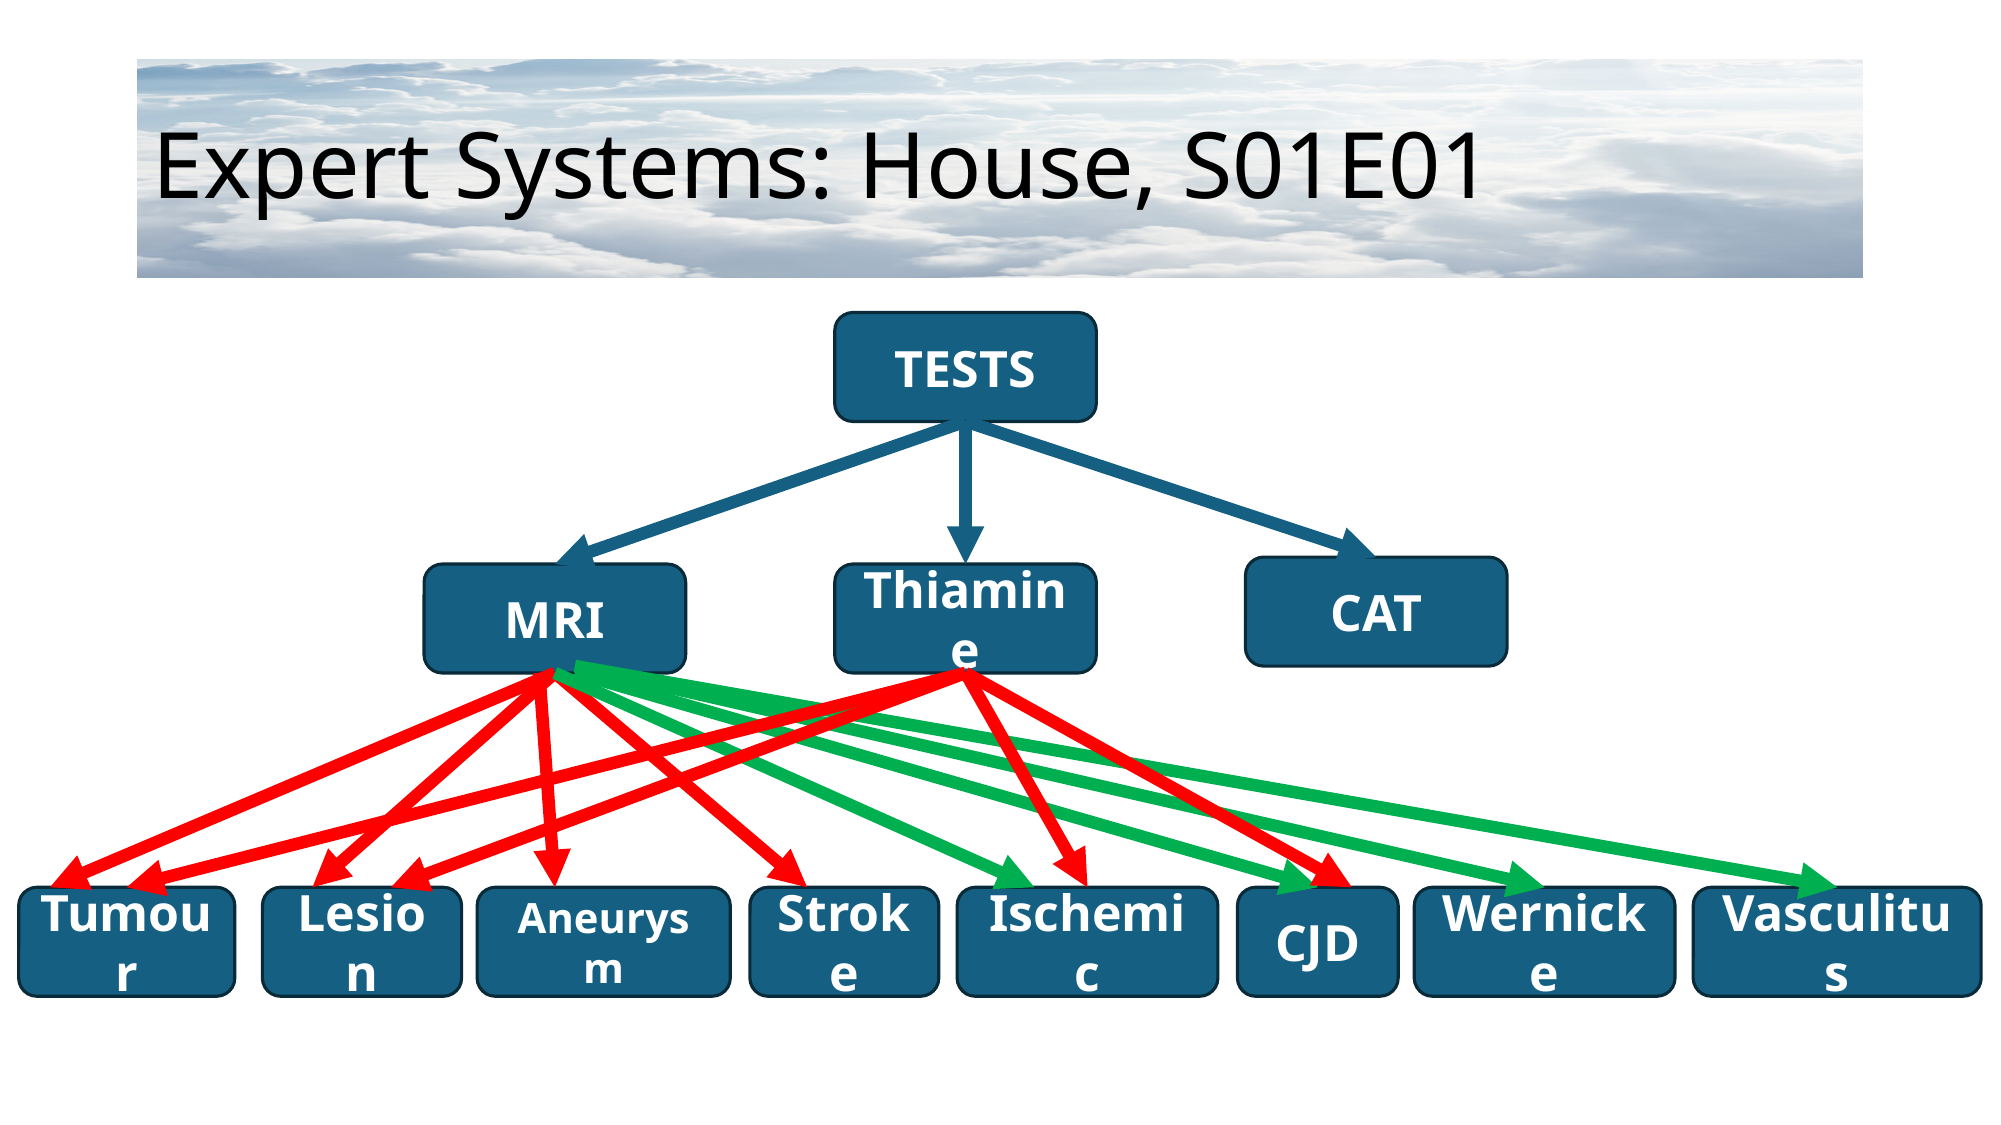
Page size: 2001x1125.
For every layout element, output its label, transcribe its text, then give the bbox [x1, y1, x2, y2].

text_box Wernicke [1412, 888, 1677, 998]
text_box Vasculitus [1691, 885, 1983, 998]
text_box Lesion [260, 888, 464, 998]
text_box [126, 672, 390, 888]
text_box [574, 665, 1838, 888]
text_box Tumour [17, 885, 237, 998]
text_box CAT [1243, 555, 1509, 665]
text_box TESTS [833, 310, 1098, 420]
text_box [967, 420, 1377, 558]
picture [136, 59, 1863, 278]
text_box Aneurysm [475, 888, 732, 998]
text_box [965, 672, 1353, 888]
text_box Stroke [748, 888, 941, 998]
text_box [554, 420, 965, 565]
text_box CJD [1235, 888, 1400, 998]
text_box Thiamine [833, 562, 1098, 665]
text_box MRI [422, 562, 688, 672]
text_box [49, 672, 126, 888]
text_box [390, 672, 965, 888]
text_box Ischemic [955, 888, 1220, 998]
